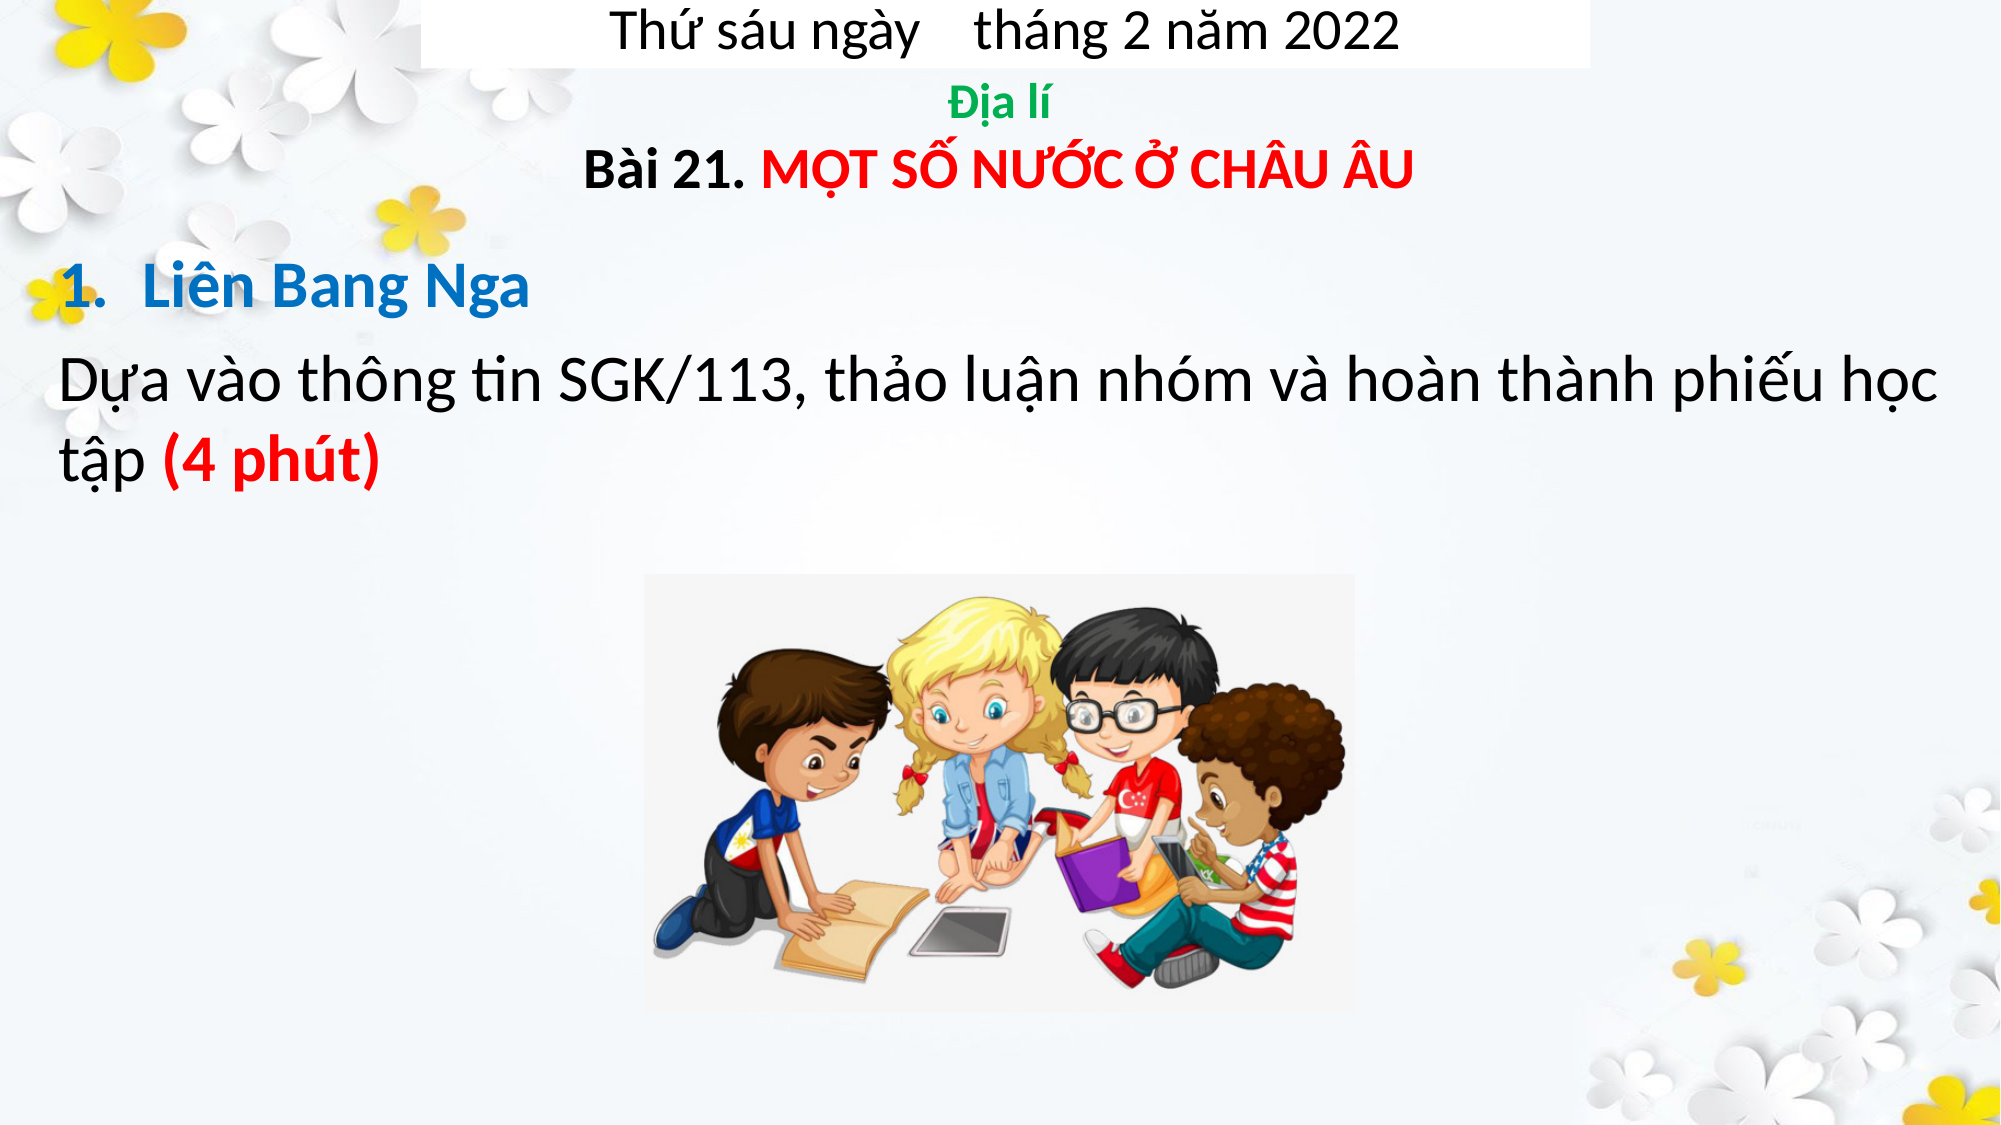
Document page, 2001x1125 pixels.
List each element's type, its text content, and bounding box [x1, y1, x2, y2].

picture [0, 0, 2001, 1125]
list Liên Bang Nga Dựa vào thông tin SGK/113, thảo luận nhóm và hoàn thành phiếu học tập (4 phút) [43, 233, 1957, 1106]
text_box Thứ sáu ngày tháng 2 năm 2022 [421, 0, 1591, 69]
